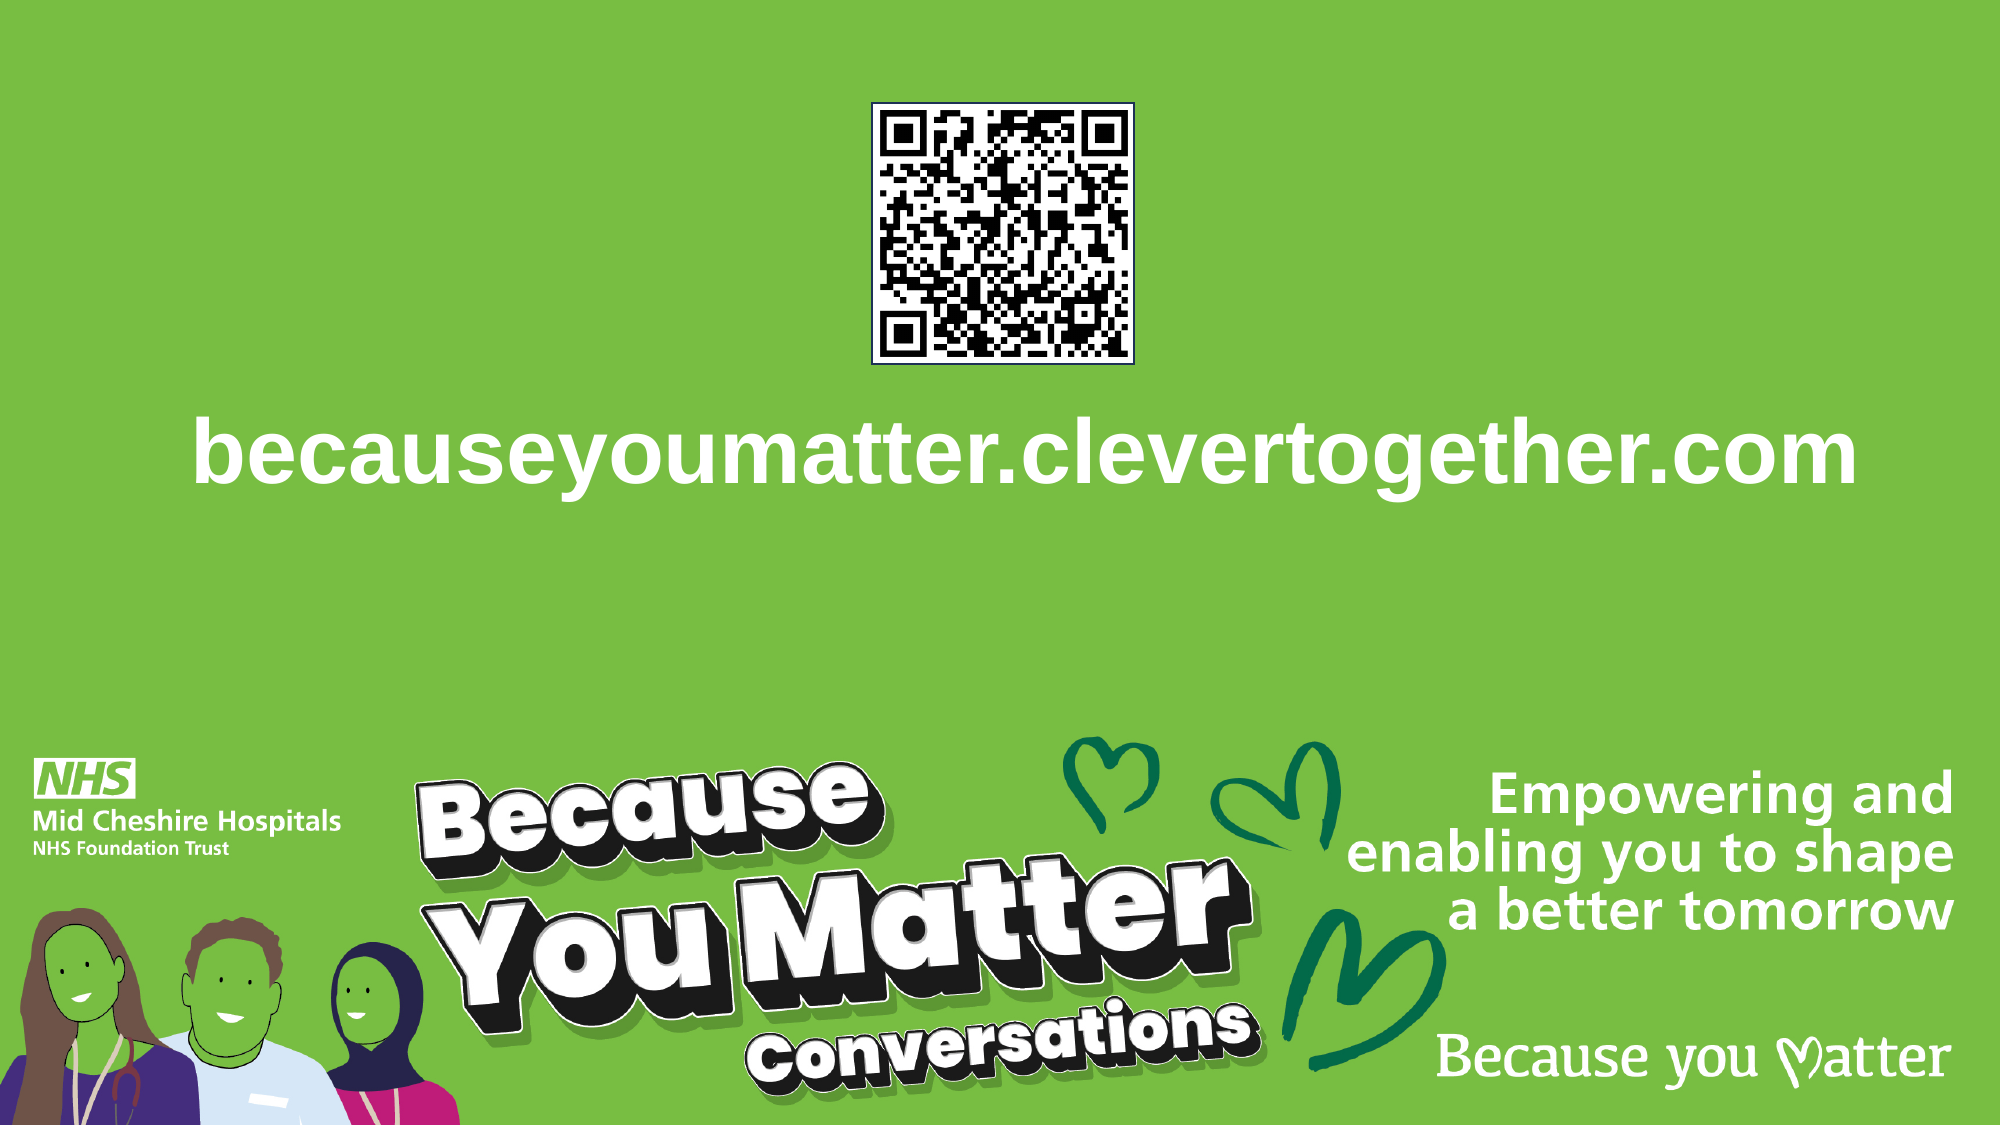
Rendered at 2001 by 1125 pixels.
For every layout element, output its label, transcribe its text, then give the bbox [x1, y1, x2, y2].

picture [0, 724, 2000, 1125]
picture [880, 109, 1128, 357]
text_box [871, 102, 1135, 365]
title becauseyoumatter.clevertogether.com [175, 345, 1901, 563]
